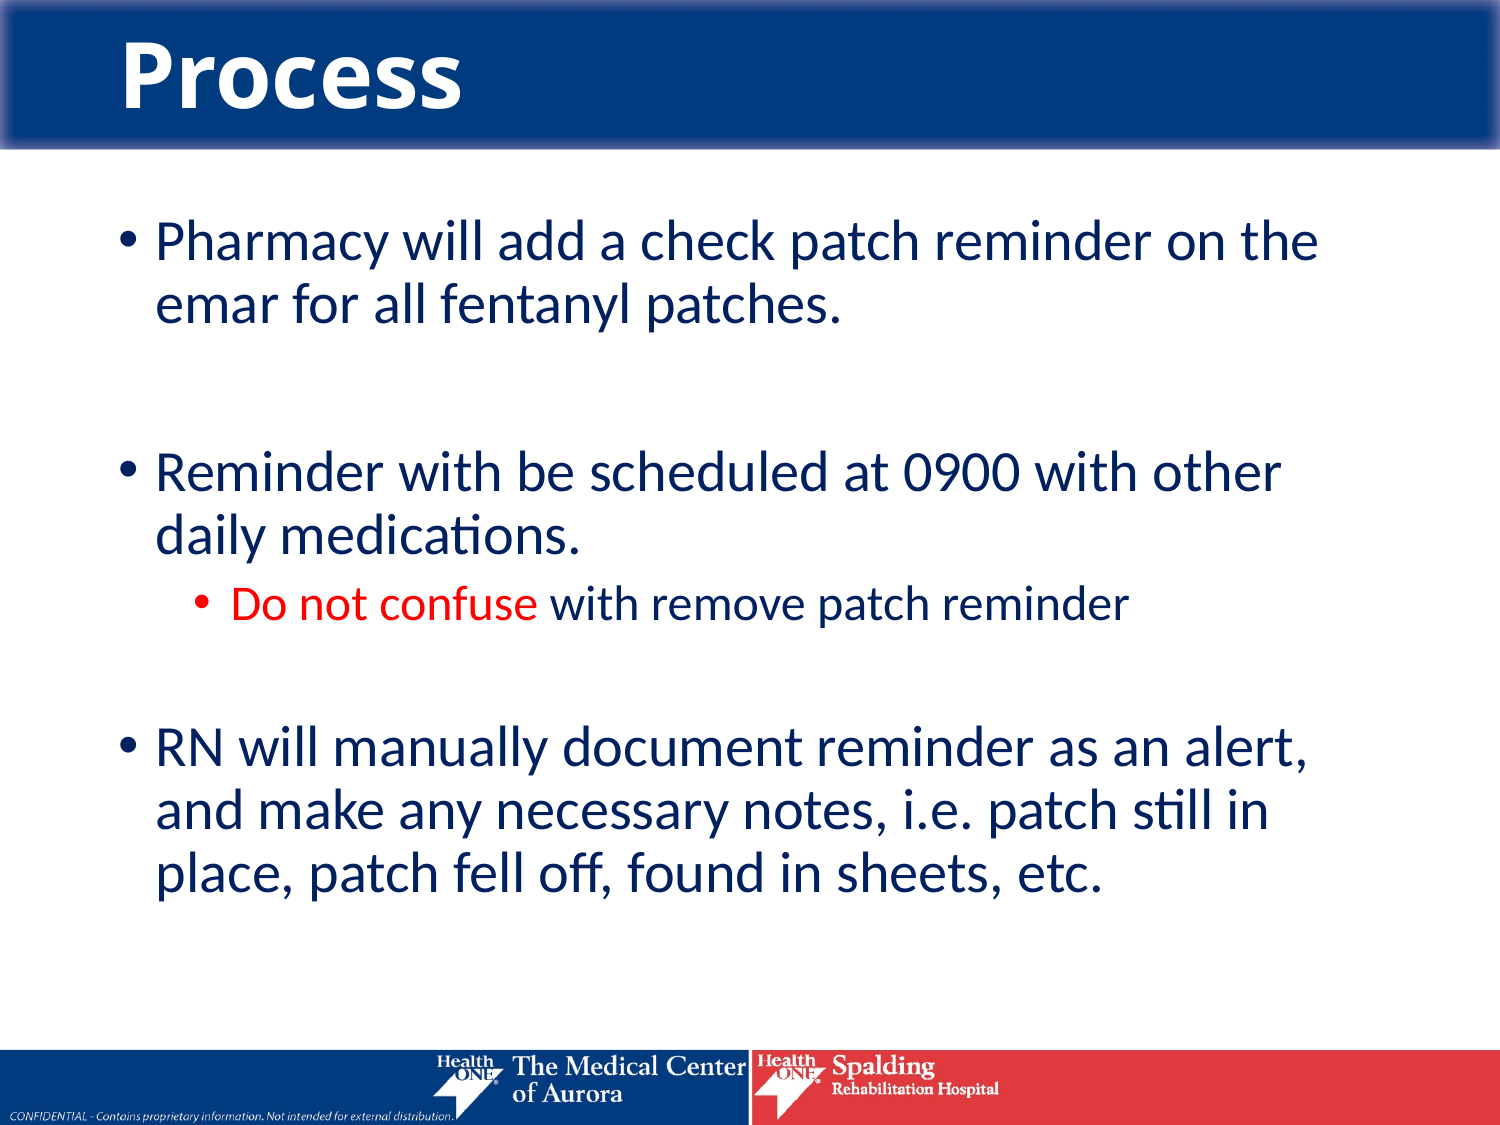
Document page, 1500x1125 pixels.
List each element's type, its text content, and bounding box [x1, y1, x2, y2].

list Pharmacy will add a check patch reminder on the emar for all fentanyl patches. Reminder with be scheduled at 0900 with other daily medications. Do not confuse with remove patch reminder RN will manually document reminder as an alert, and make any necessary notes, i.e. patch still in place, patch fell off, found in sheets, etc. [103, 202, 1397, 962]
picture [0, 0, 1500, 1125]
title Process [103, 8, 1397, 149]
